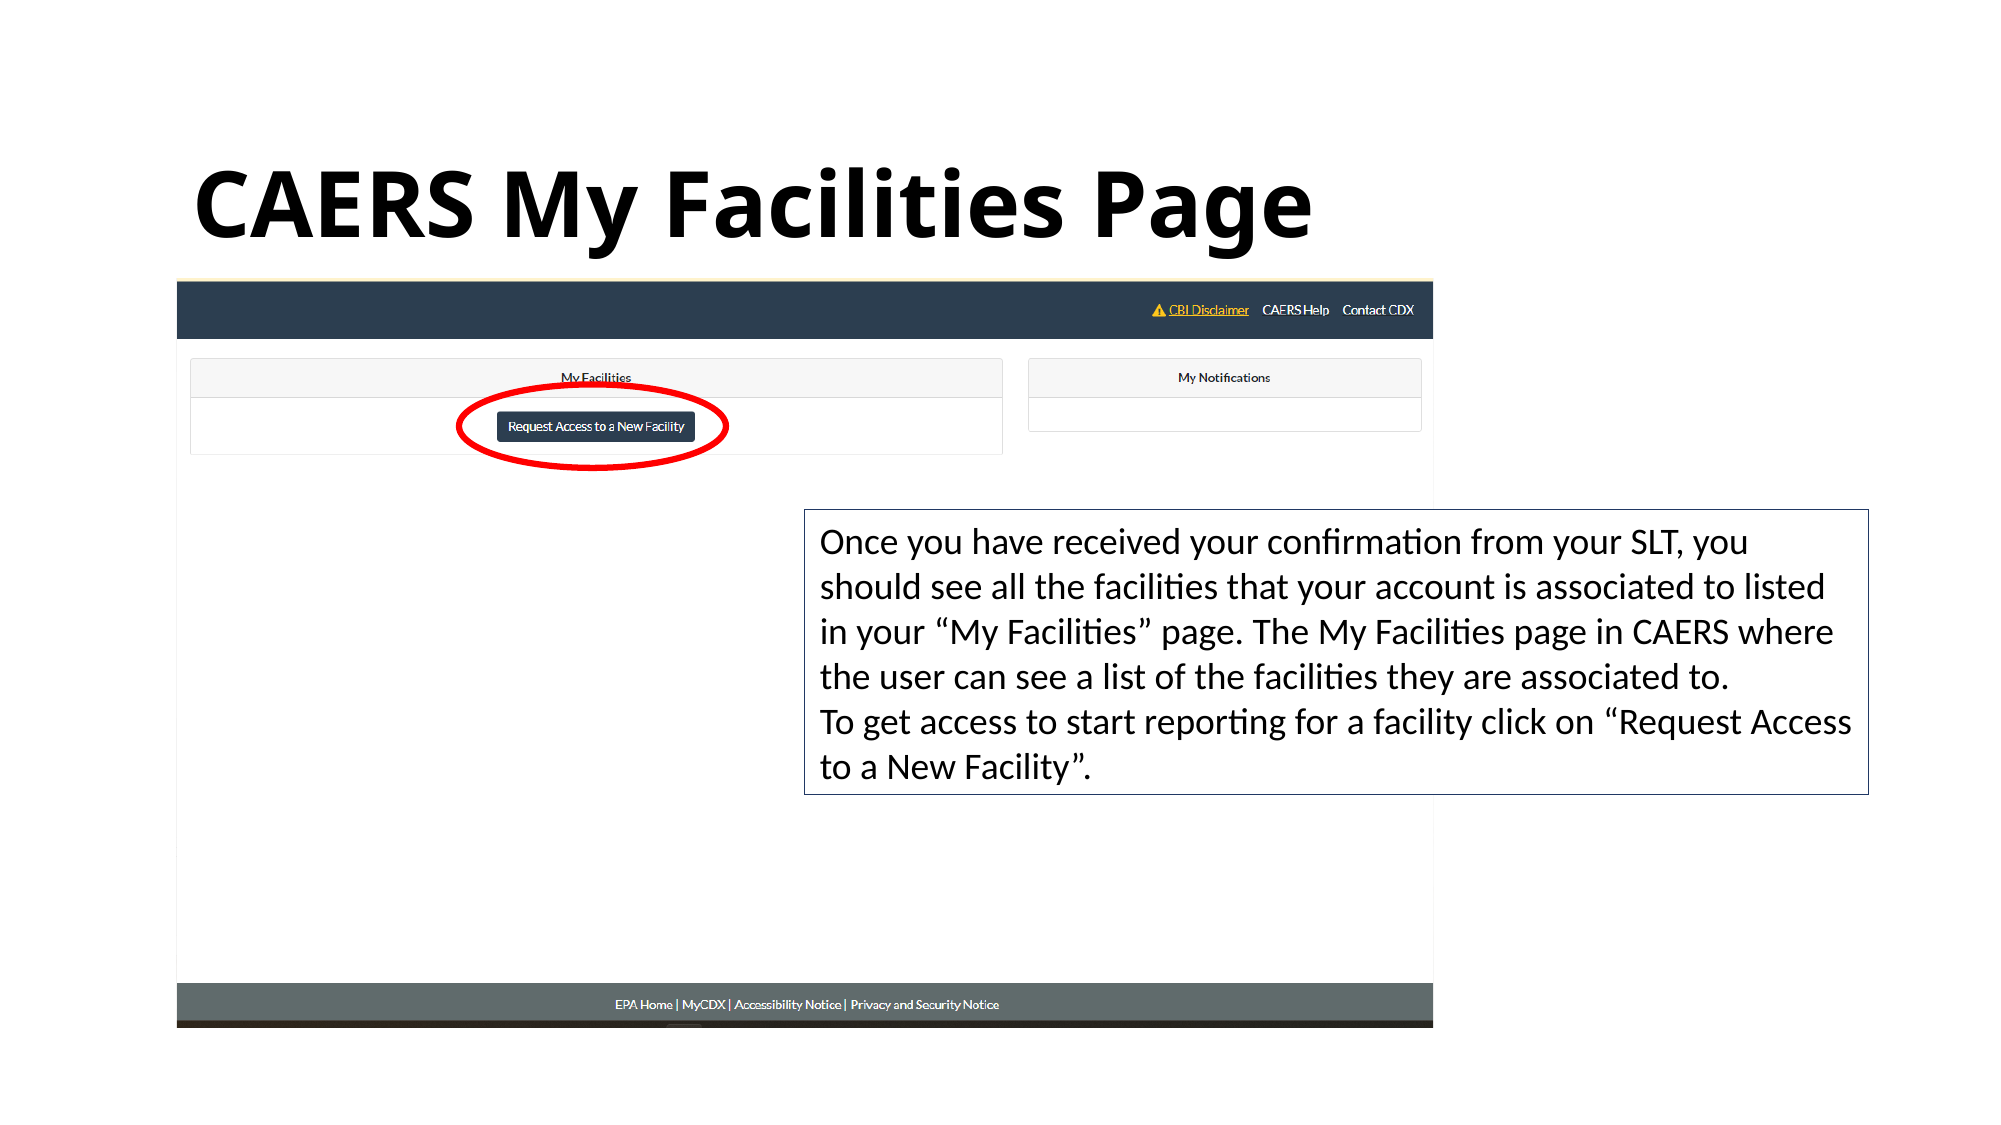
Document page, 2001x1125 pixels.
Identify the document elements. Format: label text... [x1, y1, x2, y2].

text_box Once you have received your confirmation from your SLT, you should see all the facilities that your account is associated to listed in your “My Facilities” page. The My Facilities page in CAERS where the user can see a list of the facilities they are associated to. To get access to start reporting for a facility click on “Request Access to a New Facility”. [1434, 509, 1869, 795]
title CAERS My Facilities Page [176, 47, 1902, 265]
picture [176, 278, 1434, 1028]
